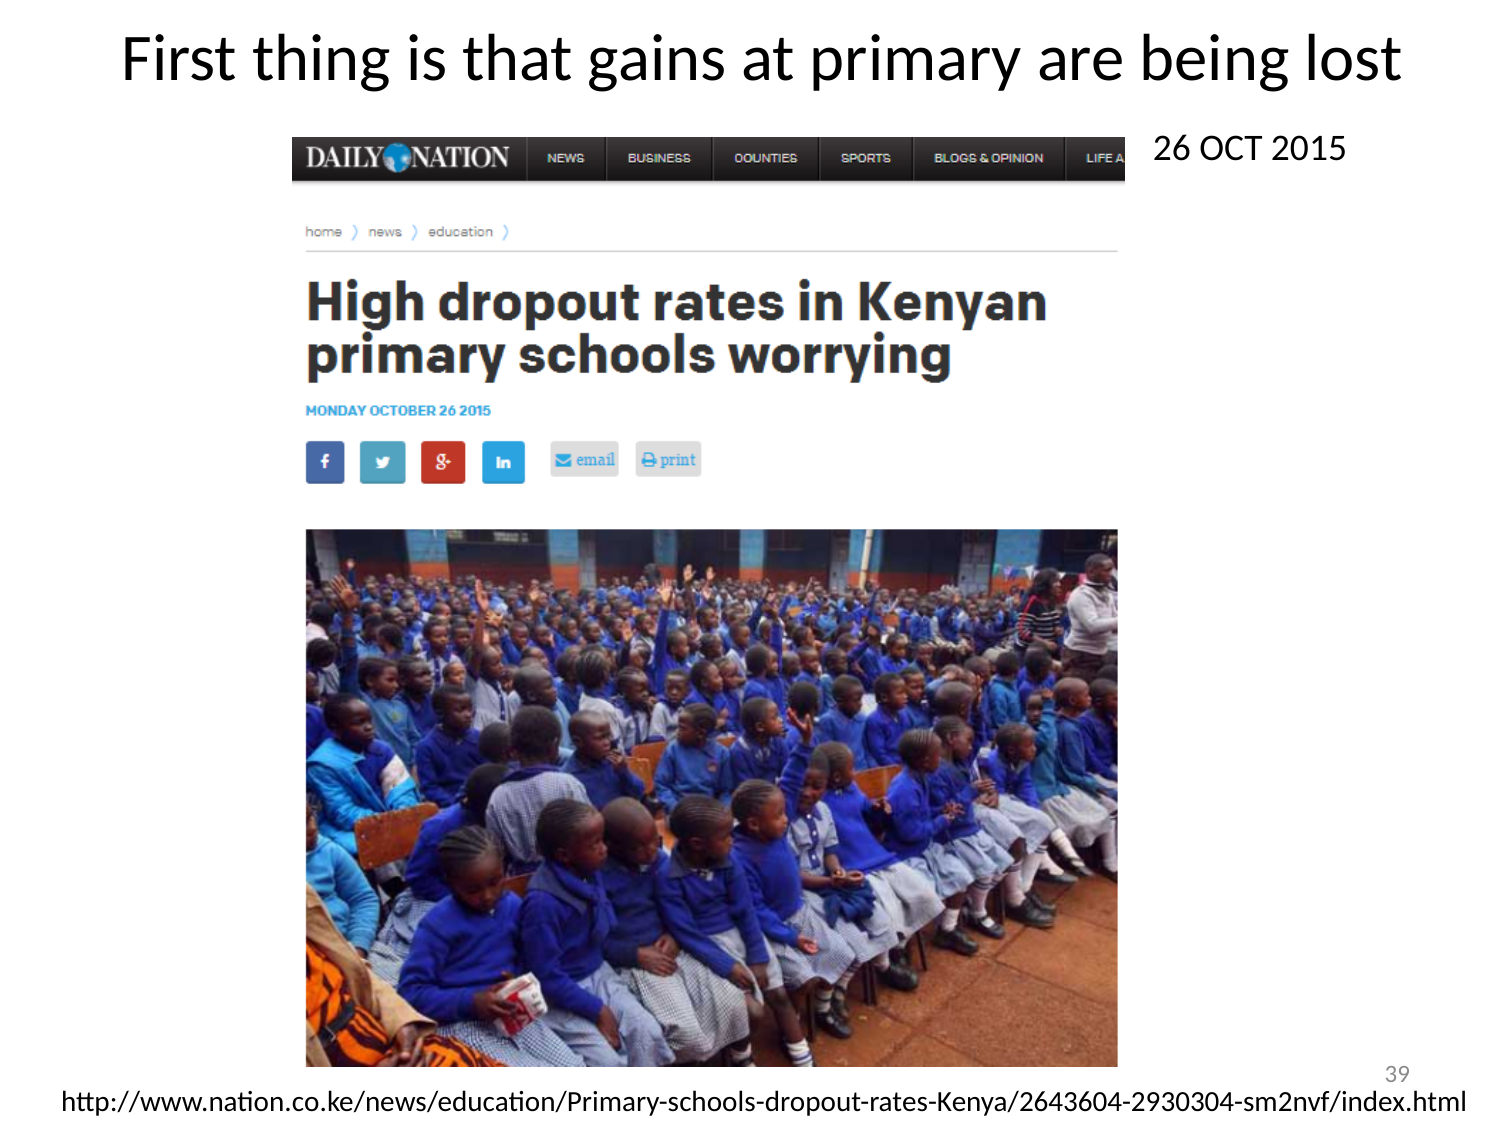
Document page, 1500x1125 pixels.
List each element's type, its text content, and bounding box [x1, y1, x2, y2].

picture [291, 137, 1126, 1068]
text_box http://www.nation.co.ke/news/education/Primary-schools-dropout-rates-Kenya/2643604-2930304-sm2nvf/index.html [46, 1074, 1484, 1125]
title First thing is that gains at primary are being lost 26 OCT 2015 [87, 0, 1438, 188]
slide_number 39 [1125, 1042, 1425, 1074]
